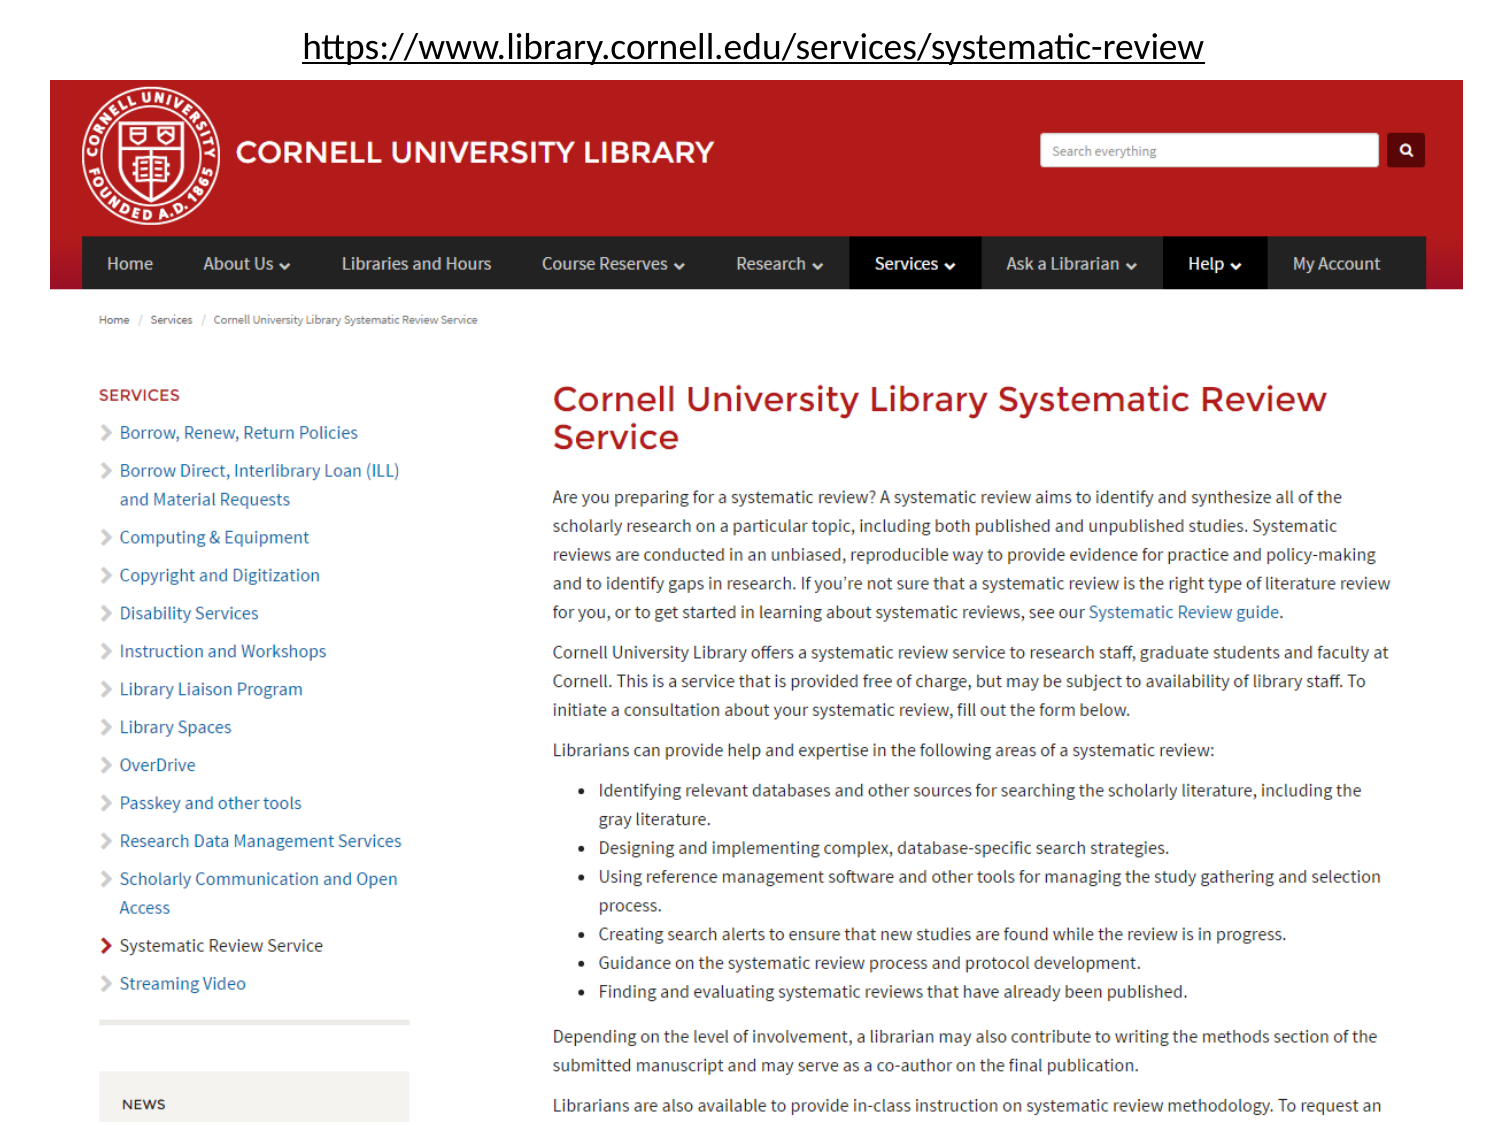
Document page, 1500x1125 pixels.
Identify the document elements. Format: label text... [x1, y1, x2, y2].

picture [49, 80, 1463, 1122]
text_box https://www.library.cornell.edu/services/systematic-review [287, 14, 1388, 75]
